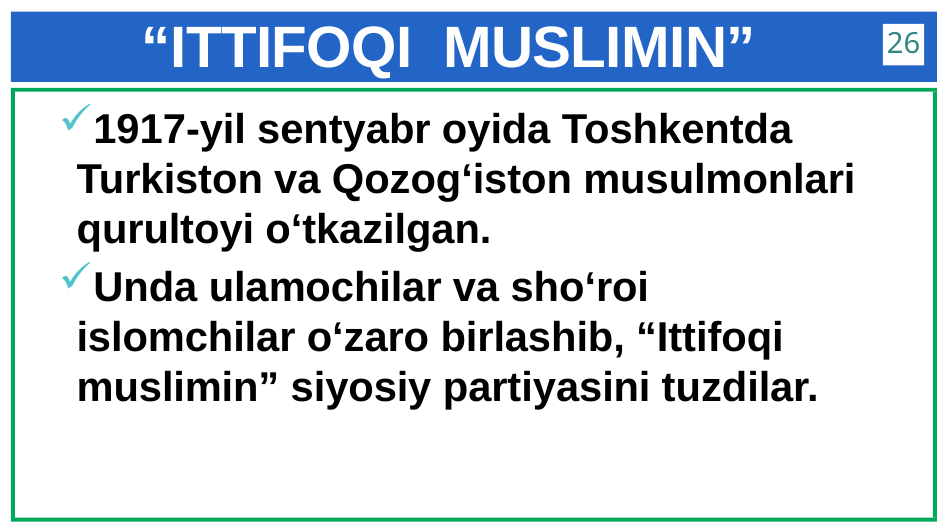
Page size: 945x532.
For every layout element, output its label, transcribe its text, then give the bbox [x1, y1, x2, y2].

text_box 26 [882, 23, 925, 66]
title “ITTIFOQI MUSLIMIN” [17, 17, 880, 82]
list 1917-yil sentyabr oyida Toshkentda Turkiston va Qozog‘iston musulmonlari qurultoyi o‘tkazilgan. Unda ulamochilar va sho‘roi islomchilar o‘zaro birlashib, “Ittifoqi muslimin” siyosiy partiyasini tuzdilar. [58, 101, 863, 415]
